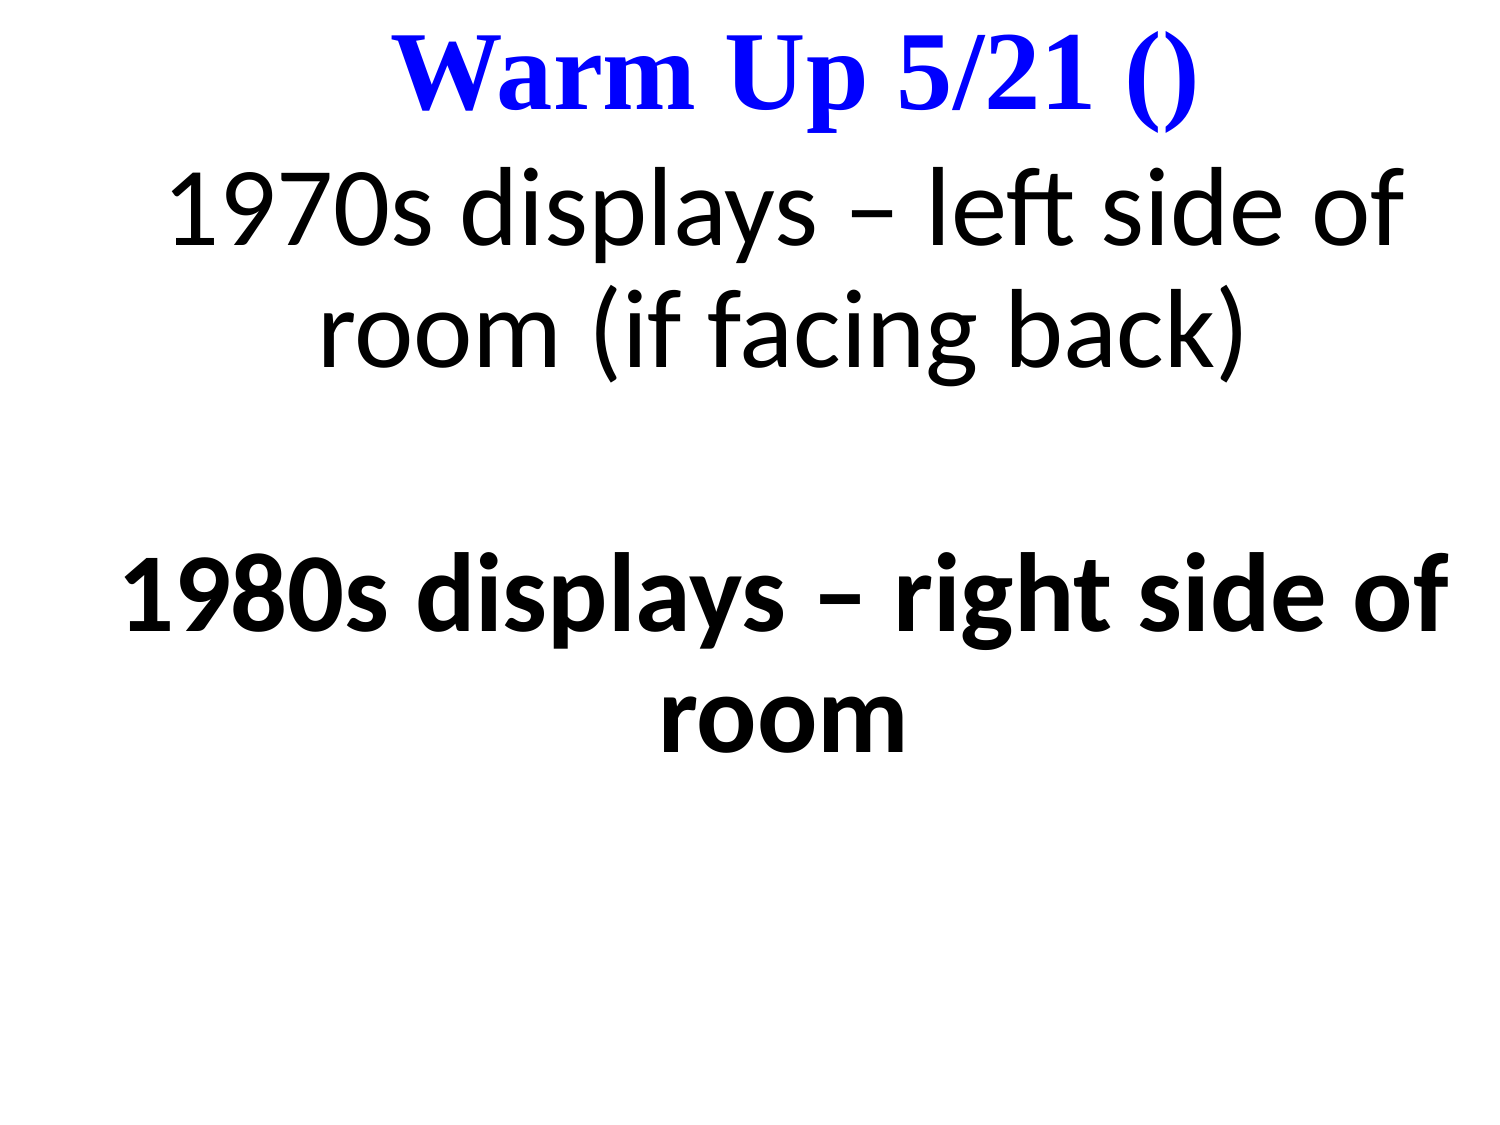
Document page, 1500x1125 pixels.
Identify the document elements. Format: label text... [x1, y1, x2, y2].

subtitle 1970s displays – left side of room (if facing back) 1980s displays – right side of room [18, 141, 1474, 990]
title Warm Up 5/21 () [128, 17, 1463, 141]
